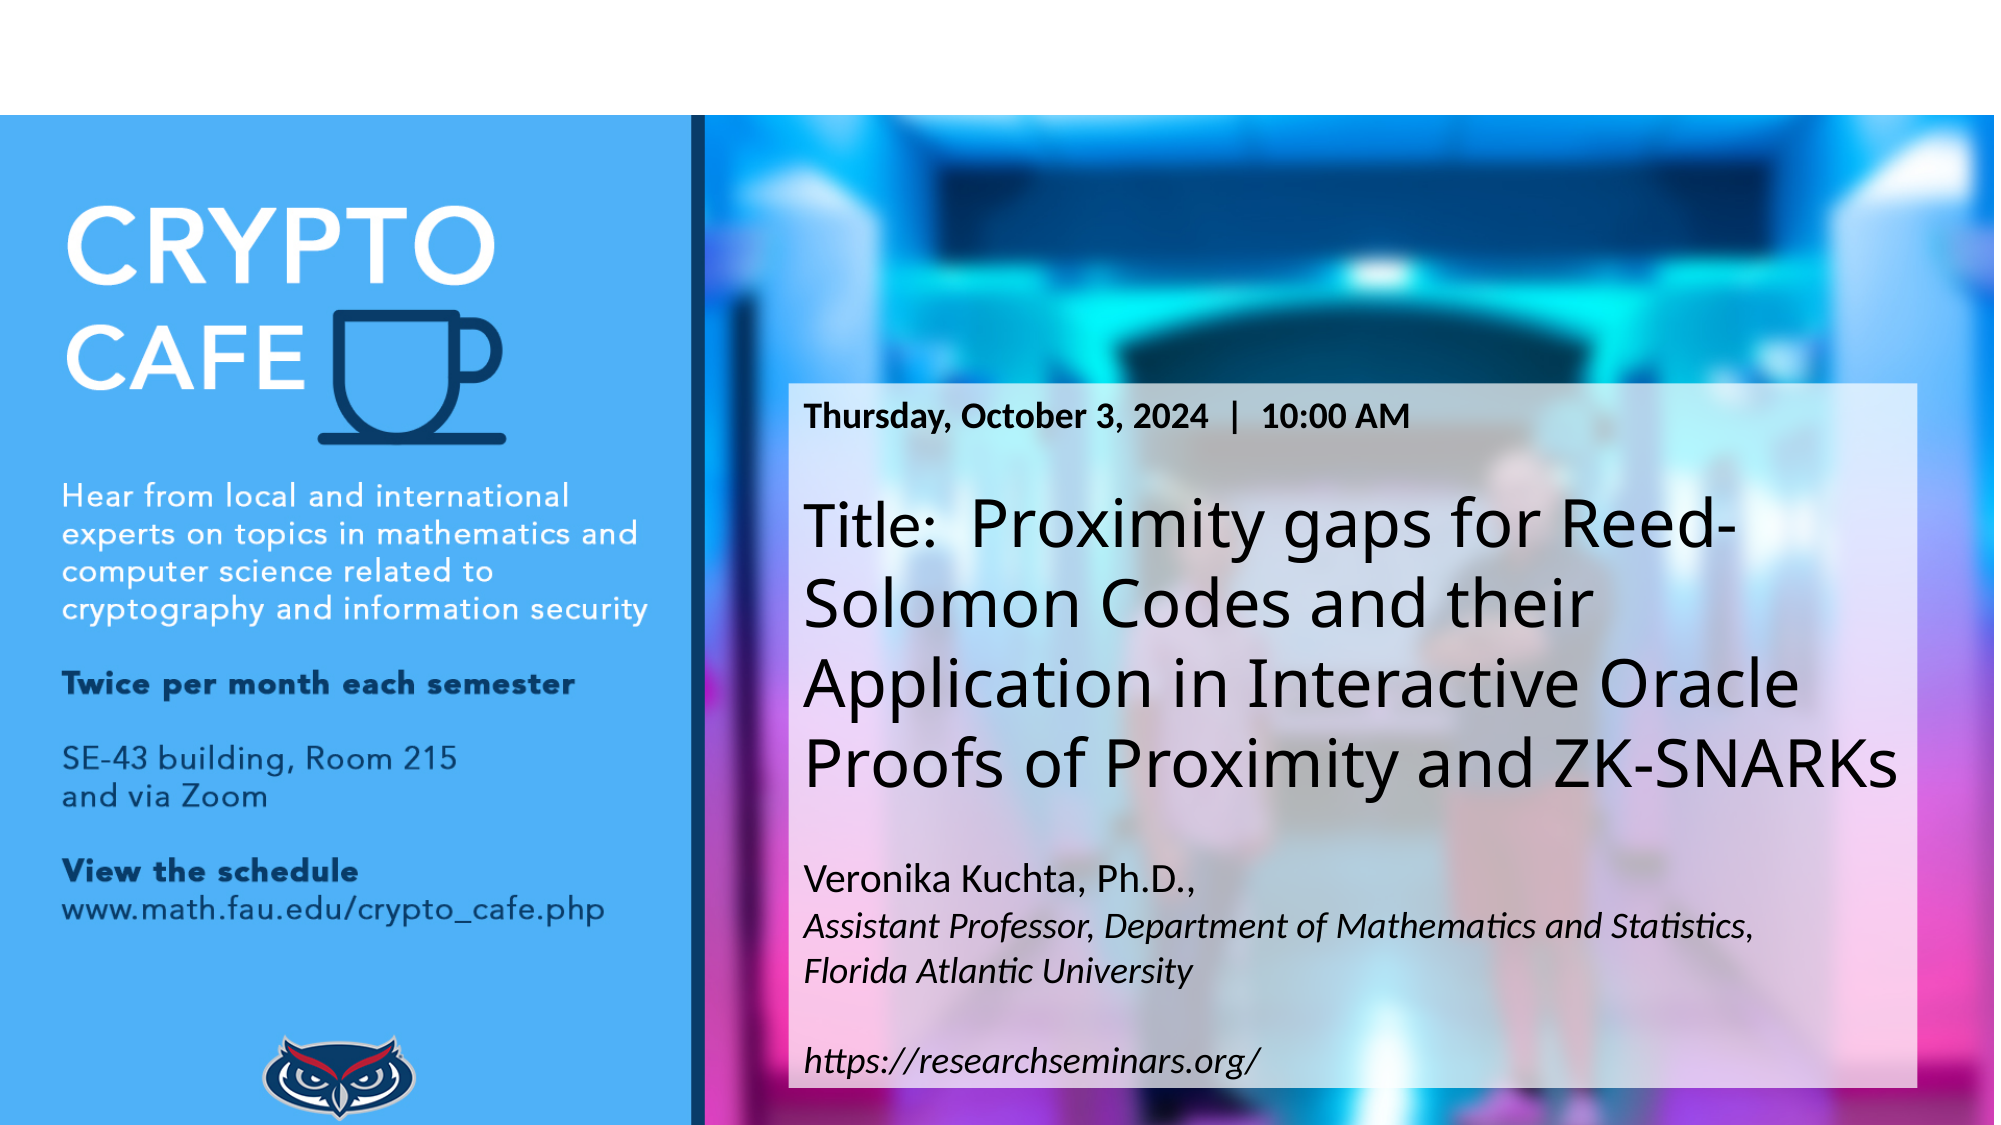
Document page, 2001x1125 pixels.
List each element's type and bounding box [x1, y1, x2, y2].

picture [794, 115, 872, 157]
picture [0, 115, 1994, 1125]
